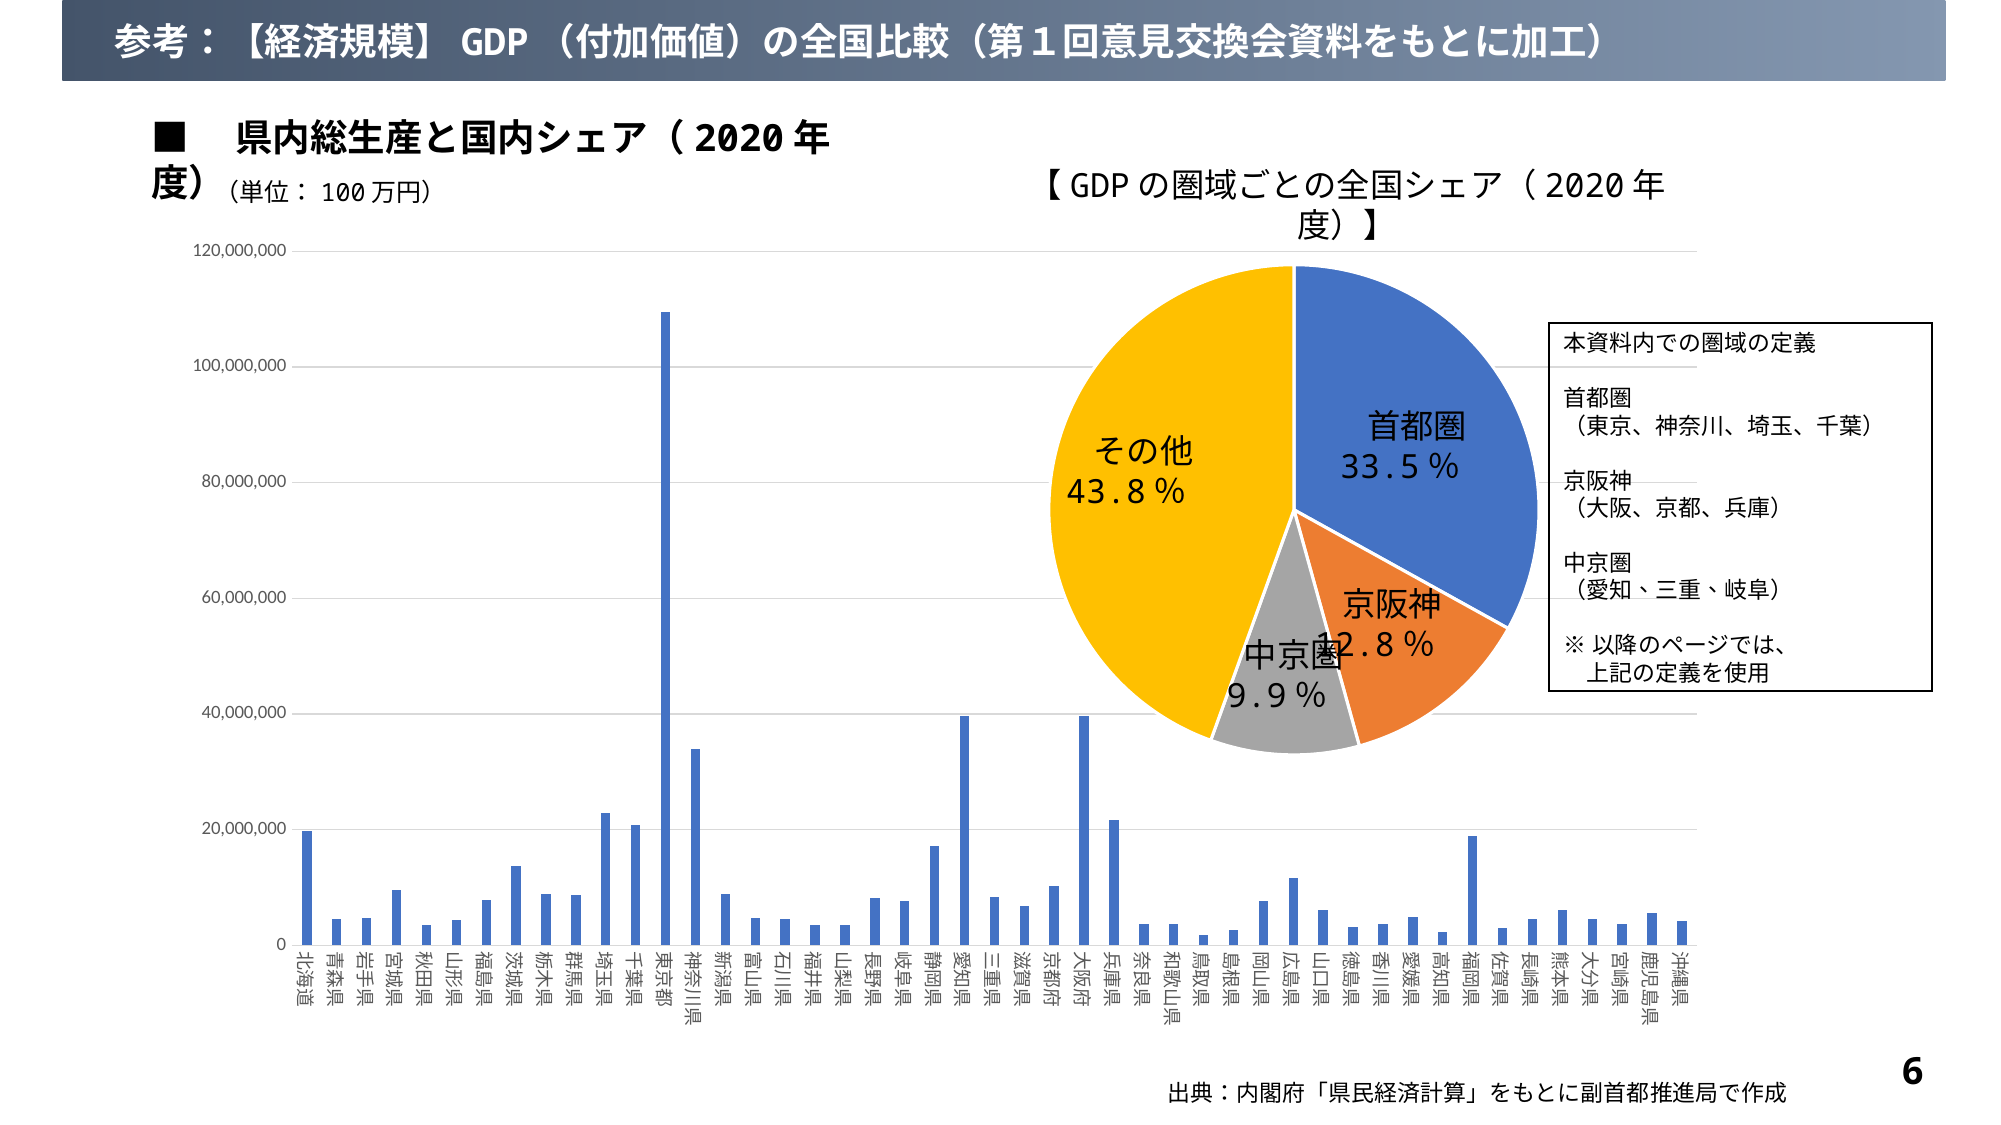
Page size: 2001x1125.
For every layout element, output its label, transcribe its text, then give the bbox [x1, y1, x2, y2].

text_box ■ 県内総生産と国内シェア（2020年度） [136, 106, 892, 211]
text_box 本資料内での圏域の定義 首都圏 （東京、神奈川、埼玉、千葉） 京阪神 （大阪、京都、兵庫） 中京圏 （愛知、三重、岐阜） ※以降のページでは、 上記の定義を使用 [1736, 323, 1933, 692]
text_box 出典：内閣府「県民経済計算」をもとに副首都推進局で作成 [1152, 1070, 1828, 1113]
text_box 参考：【経済規模】GDP（付加価値）の全国比較（第１回意見交換会資料をもとに加工） [61, 0, 1946, 82]
slide_number 5 [1819, 1042, 1939, 1103]
text_box （単位：100万円） [200, 169, 494, 214]
chart [160, 225, 1736, 1043]
text_box 【GDPの圏域ごとの全国シェア（2020年度）】 [988, 166, 1706, 225]
